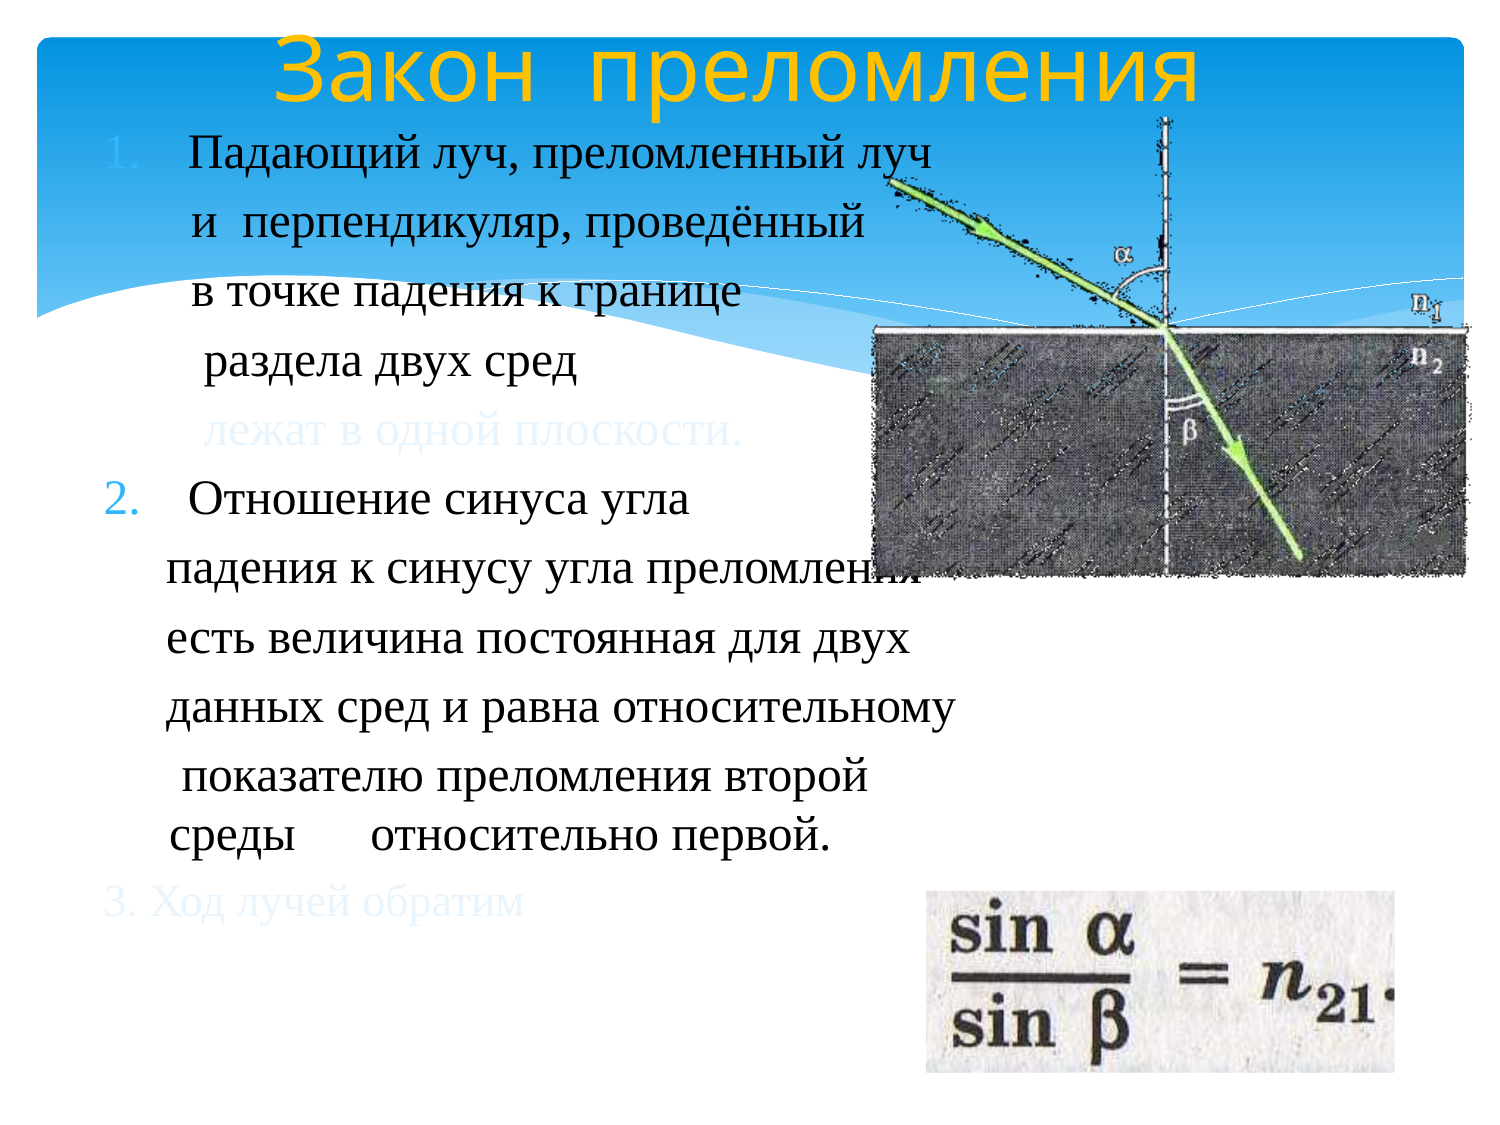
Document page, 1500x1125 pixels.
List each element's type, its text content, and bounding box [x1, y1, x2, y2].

picture [926, 746, 1394, 1125]
title Закон преломления [75, 0, 1425, 129]
list Падающий луч, преломленный луч и перпендикуляр, проведённый в точке падения к границе раздела двух сред лежат в одной плоскости. Отношение синуса угла падения к синусу угла преломления есть величина постоянная для двух данных сред и равна относительному показателю преломления второй среды относительно первой. 3. Ход лучей обратим [88, 129, 975, 1073]
picture [847, 116, 1500, 610]
